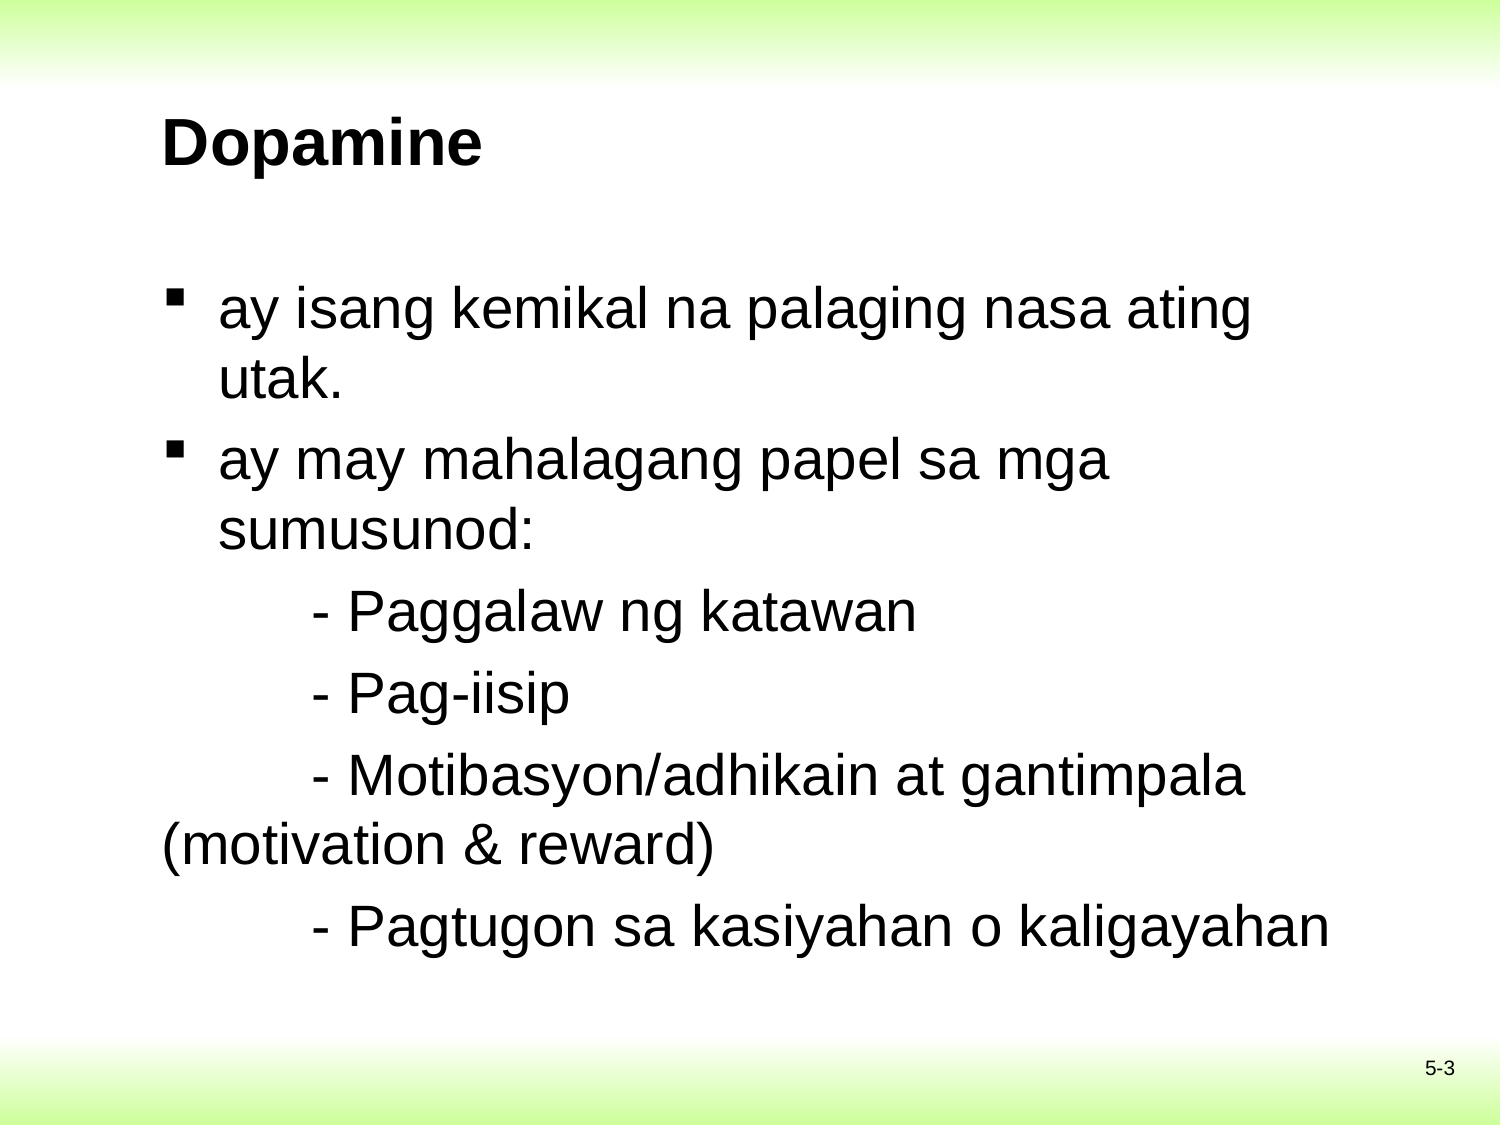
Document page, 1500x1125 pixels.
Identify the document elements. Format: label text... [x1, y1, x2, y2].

slide_number 5-3 [1120, 1046, 1471, 1125]
list ay isang kemikal na palaging nasa ating utak. ay may mahalagang papel sa mga sumusunod: - Paggalaw ng katawan - Pag-iisip - Motibasyon/adhikain at gantimpala (motivation & reward) - Pagtugon sa kasiyahan o kaligayahan [146, 262, 1410, 1005]
title Dopamine [146, 45, 1410, 233]
